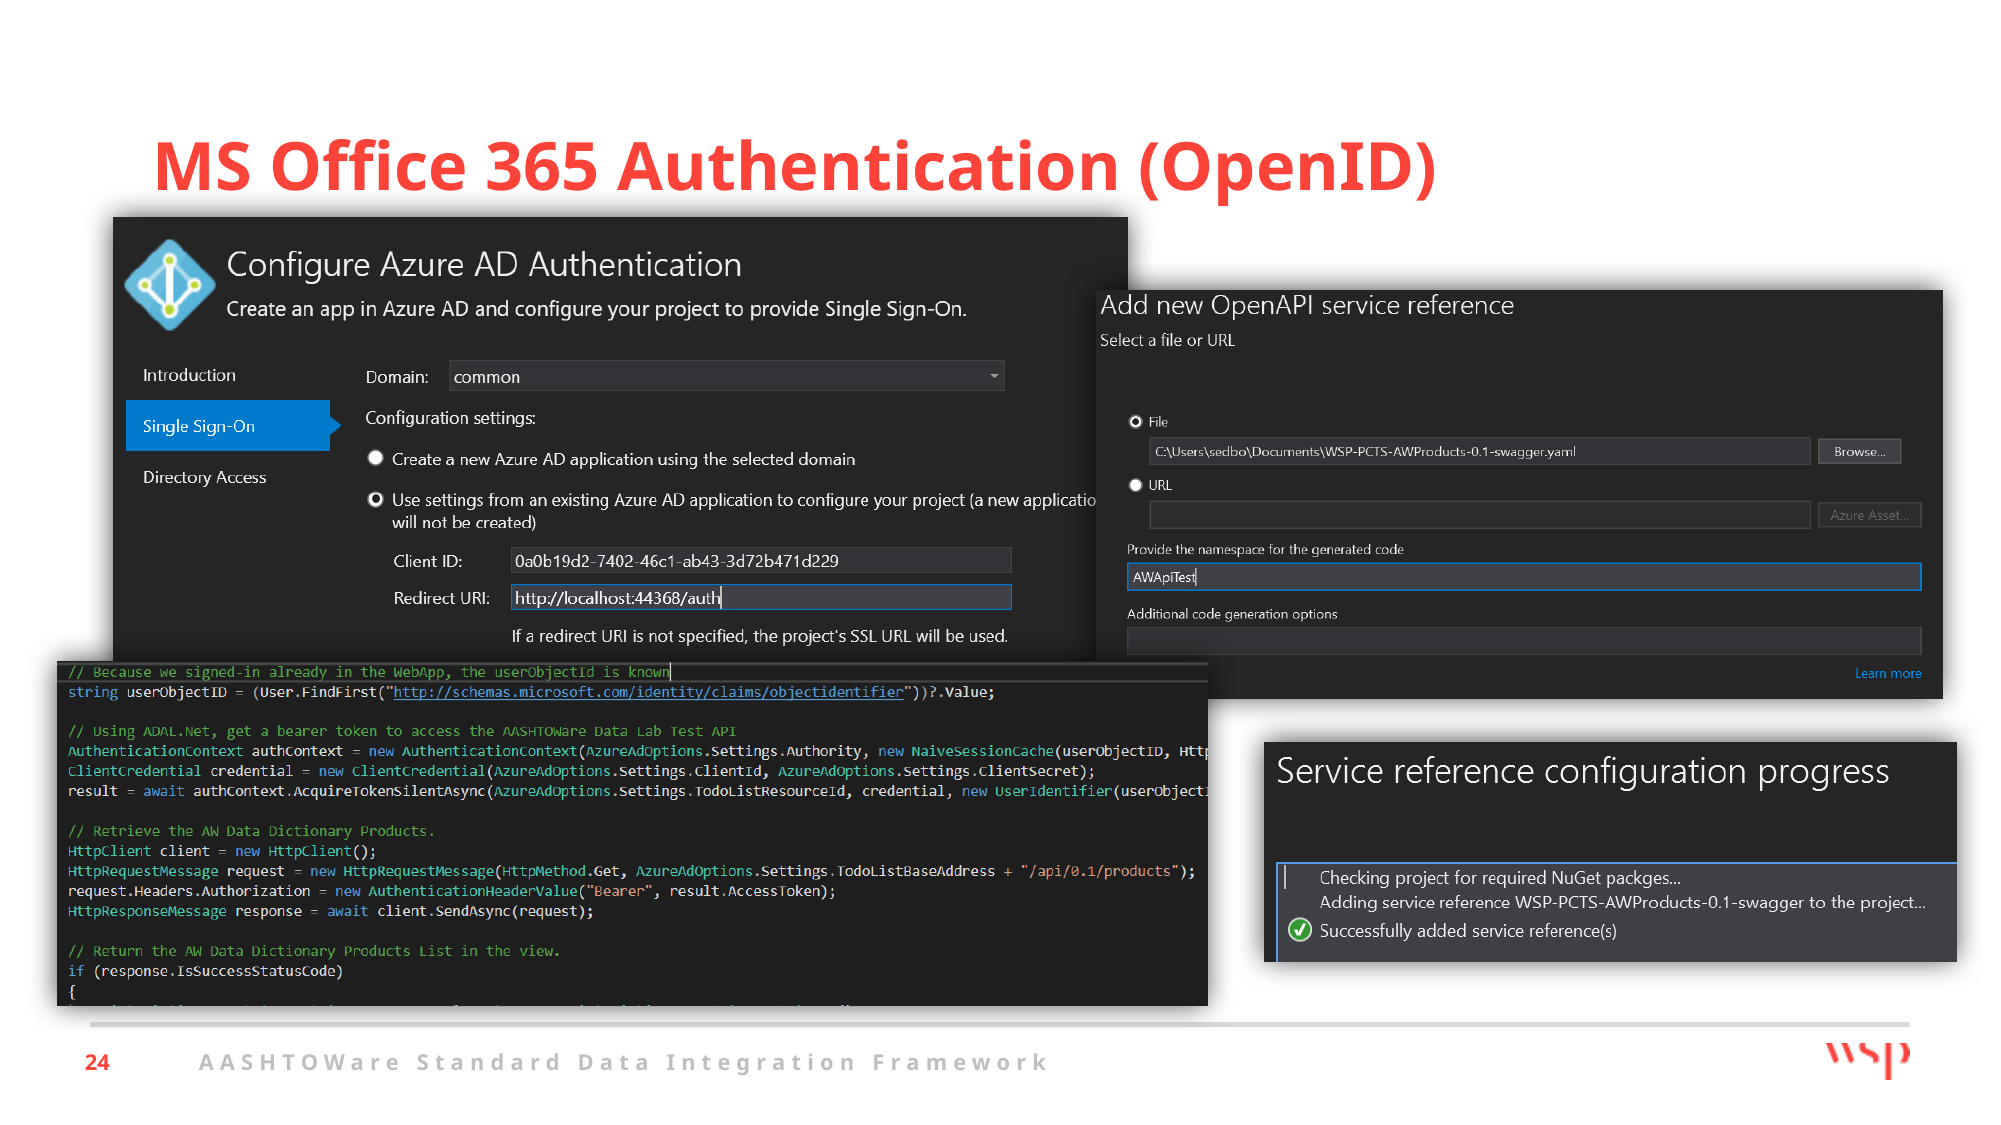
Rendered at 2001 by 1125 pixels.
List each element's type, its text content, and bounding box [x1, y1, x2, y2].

picture [1264, 742, 1957, 962]
title MS Office 365 Authentication (OpenID) [137, 59, 1863, 266]
picture [57, 217, 1943, 1006]
picture [1826, 1043, 1910, 1080]
